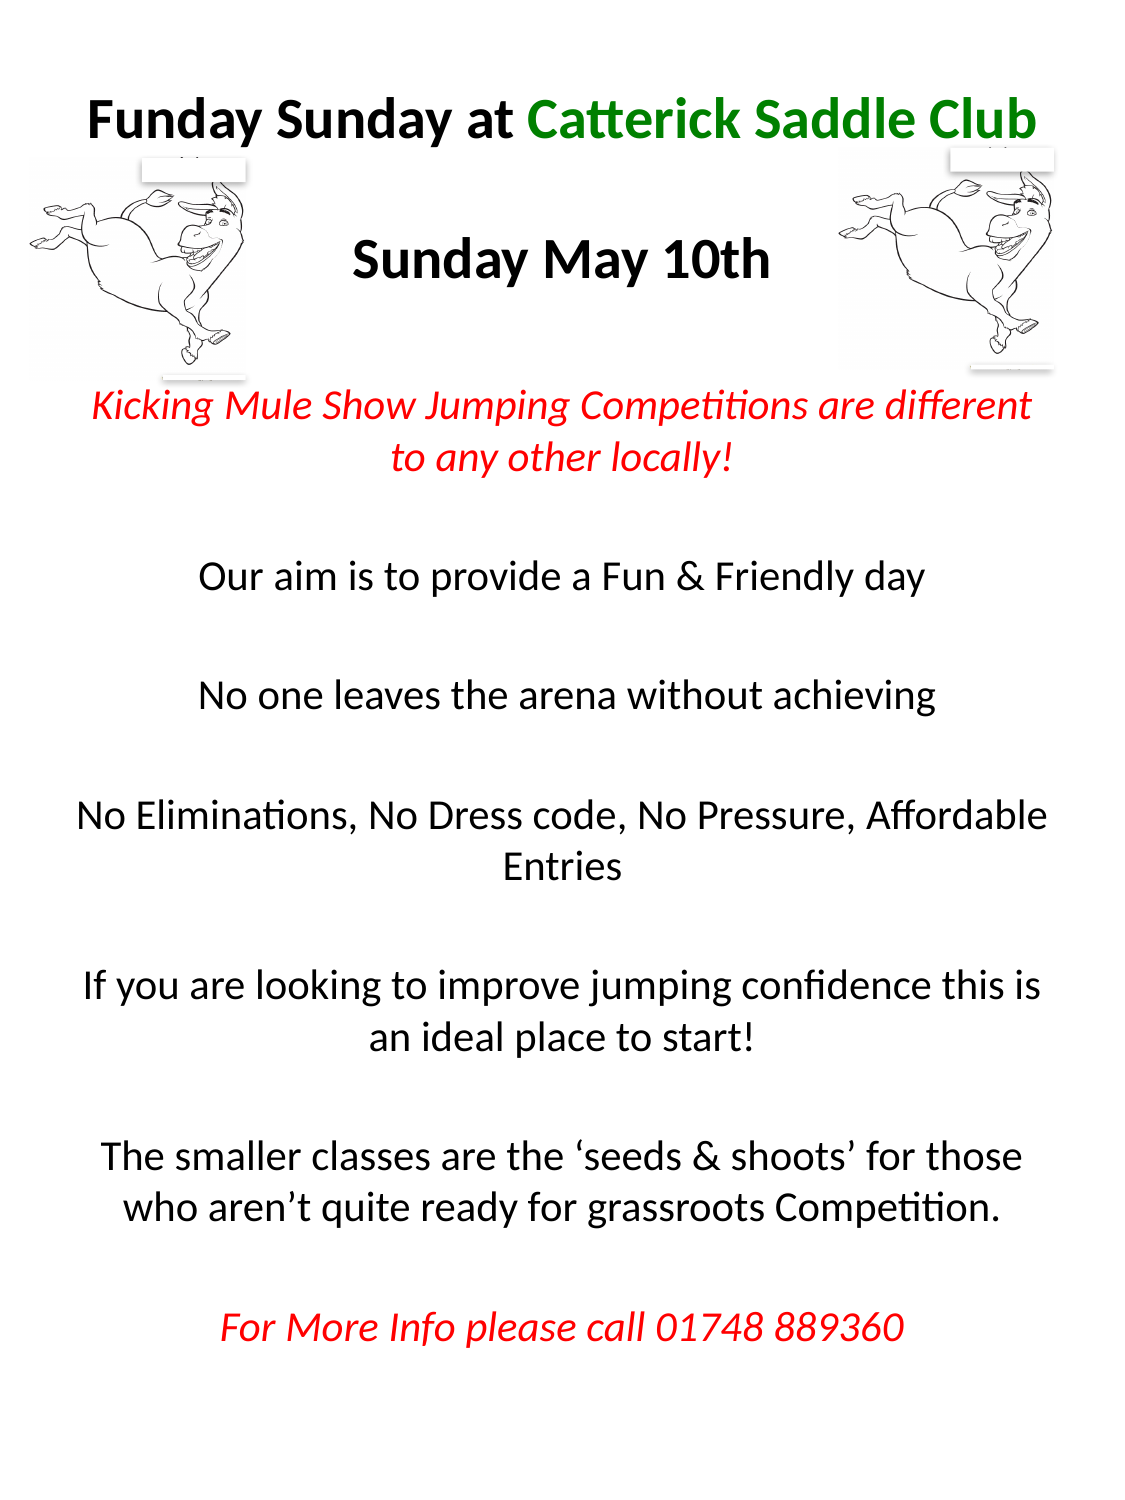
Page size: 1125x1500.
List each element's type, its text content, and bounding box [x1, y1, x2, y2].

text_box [837, 147, 1055, 370]
list Kicking Mule Show Jumping Competitions are different to any other locally! Our aim is to provide a Fun & Friendly day No one leaves the arena without achieving No Eliminations, No Dress code, No Pressure, Affordable Entries If you are looking to improve jumping confidence this is an ideal place to start! The smaller classes are the ‘seeds & shoots’ for those who aren’t quite ready for grassroots Competition. For More Info please call 01748 889360 [56, 369, 1069, 1360]
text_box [29, 157, 246, 381]
title Funday Sunday at Catterick Saddle Club Sunday May 10th [56, 60, 1069, 310]
